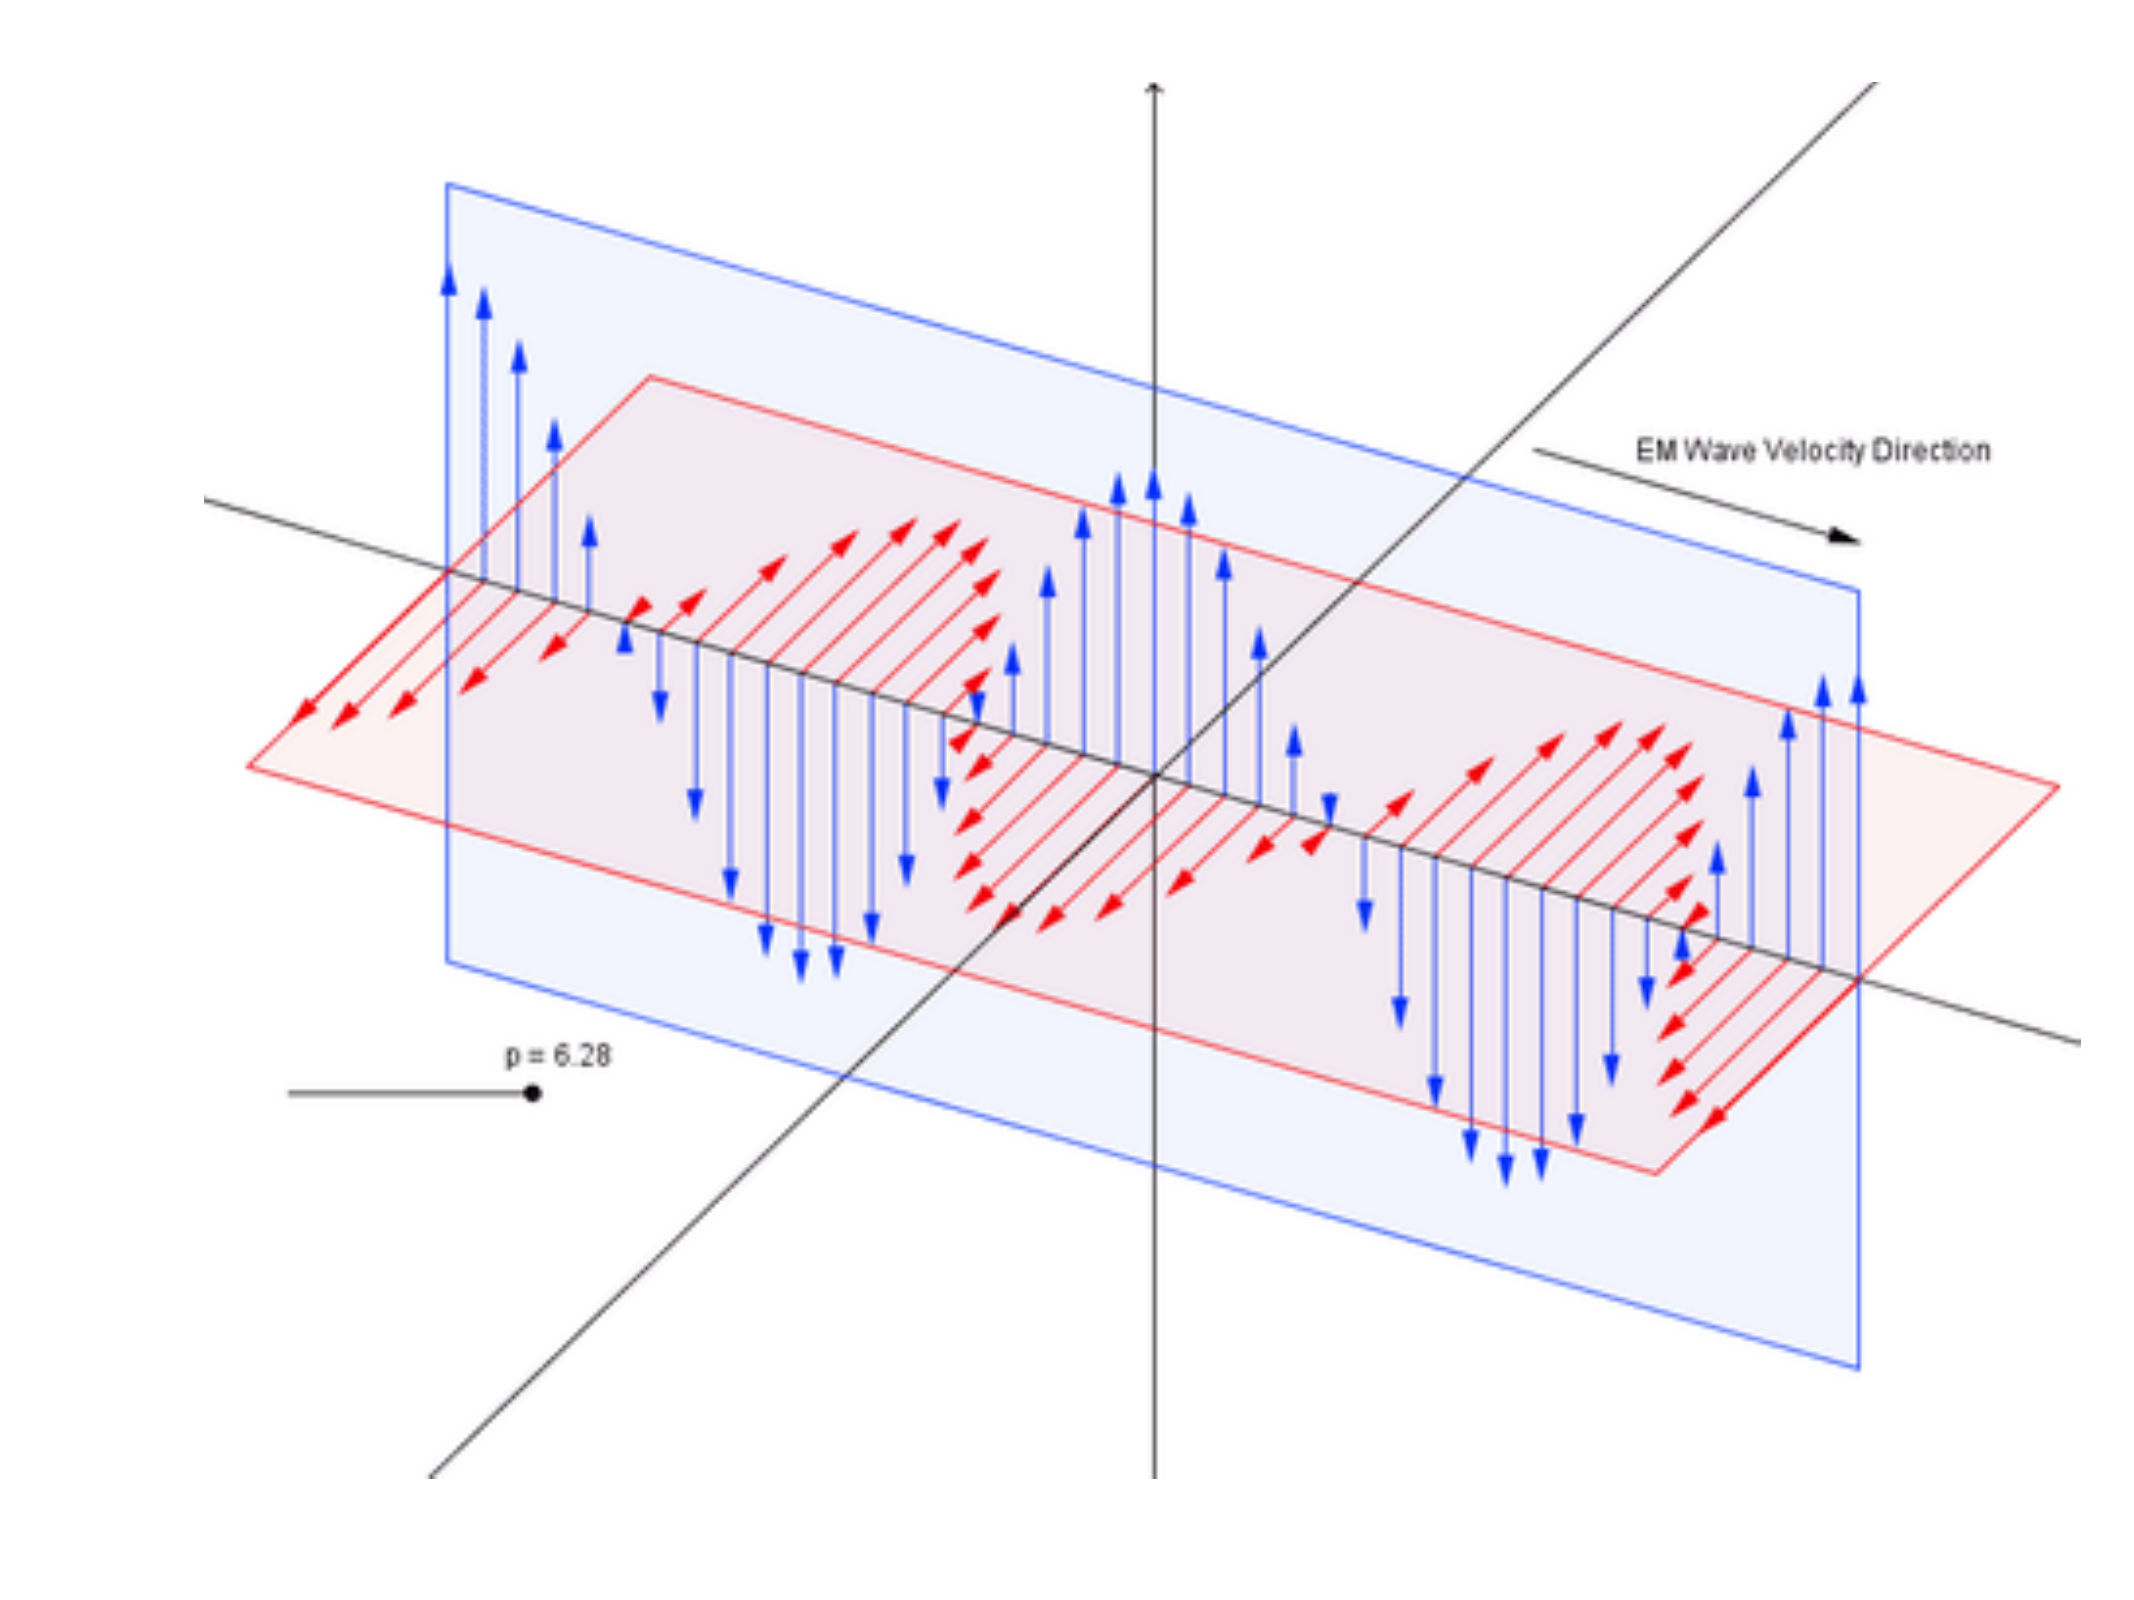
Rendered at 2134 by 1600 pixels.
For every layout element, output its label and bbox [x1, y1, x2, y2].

picture [203, 82, 2081, 1479]
